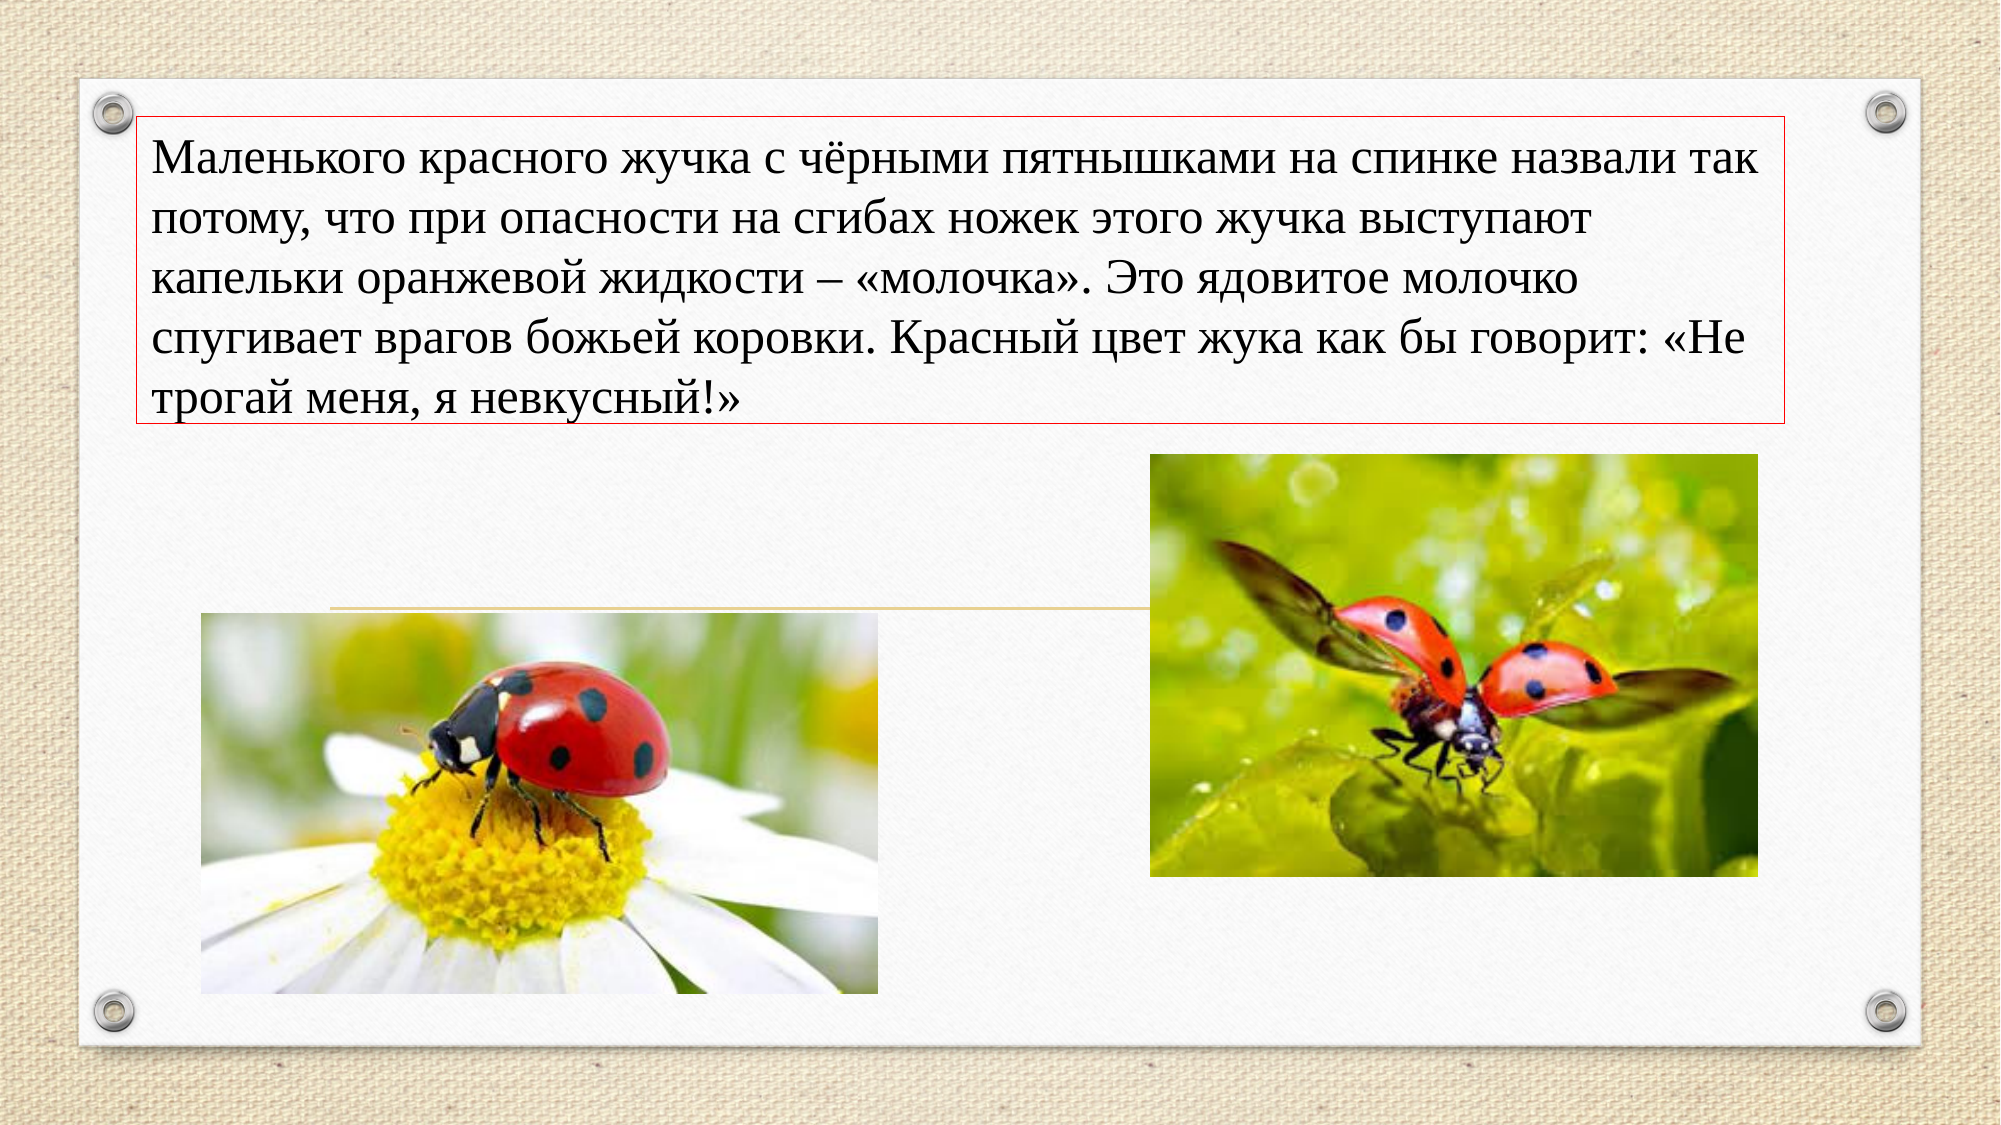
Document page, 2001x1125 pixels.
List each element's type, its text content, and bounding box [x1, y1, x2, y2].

picture [0, 0, 2001, 1125]
list Маленького красного жучка с чёрными пятнышками на спинке назвали так потому, что при опасности на сгибах ножек этого жучка выступают капельки оранжевой жидкости – «молочка». Это ядовитое молочко спугивает врагов божьей коровки. Красный цвет жука как бы говорит: «Не трогай меня, я невкусный!» [136, 424, 1785, 504]
text_box [136, 116, 1785, 424]
